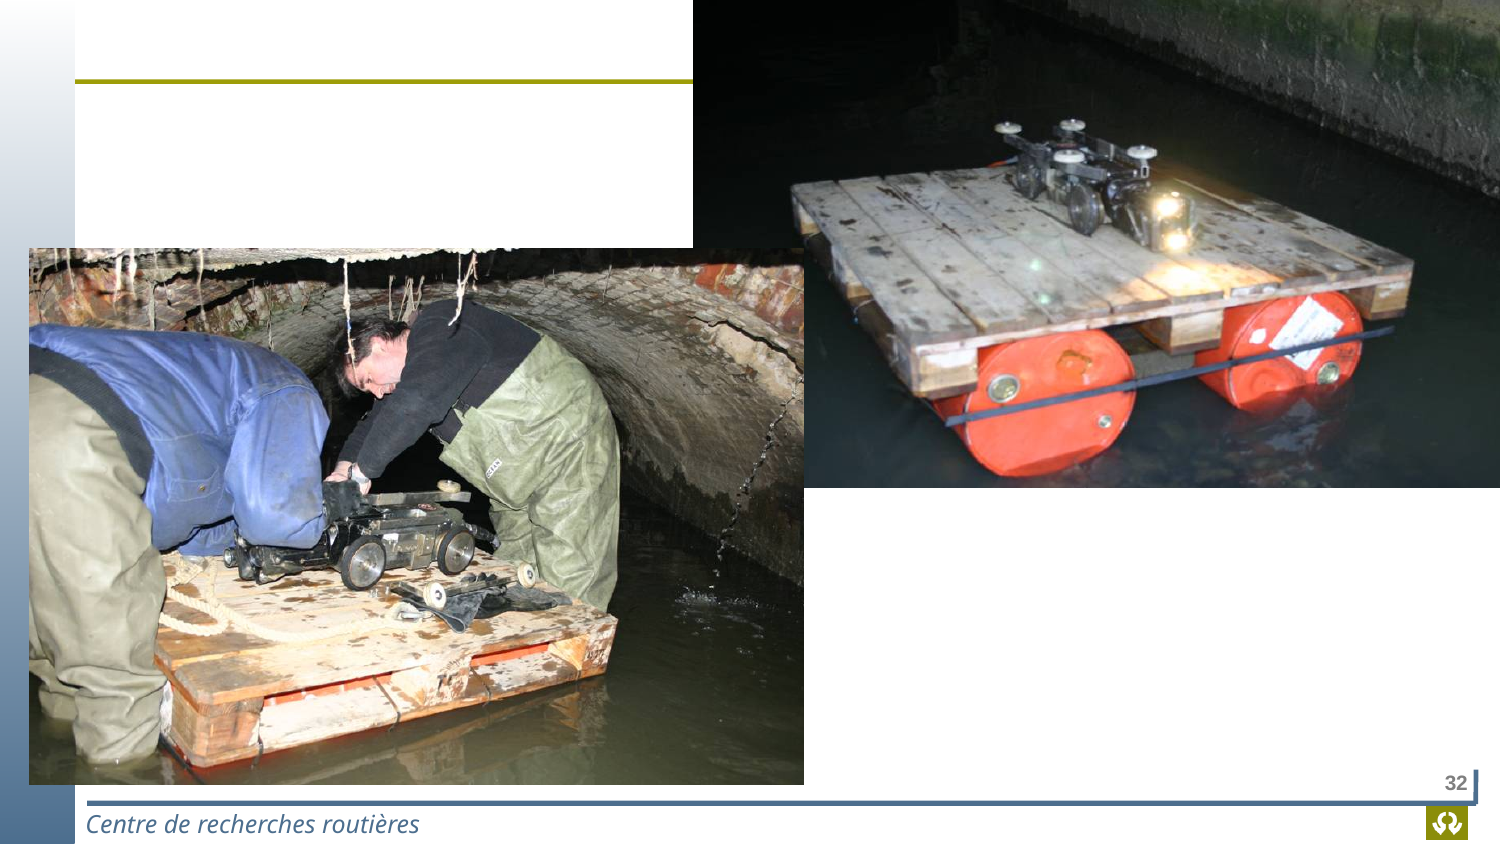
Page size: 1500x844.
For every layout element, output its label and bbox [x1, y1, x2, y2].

picture [1426, 806, 1468, 840]
list [29, 248, 804, 785]
picture [693, 0, 1500, 488]
